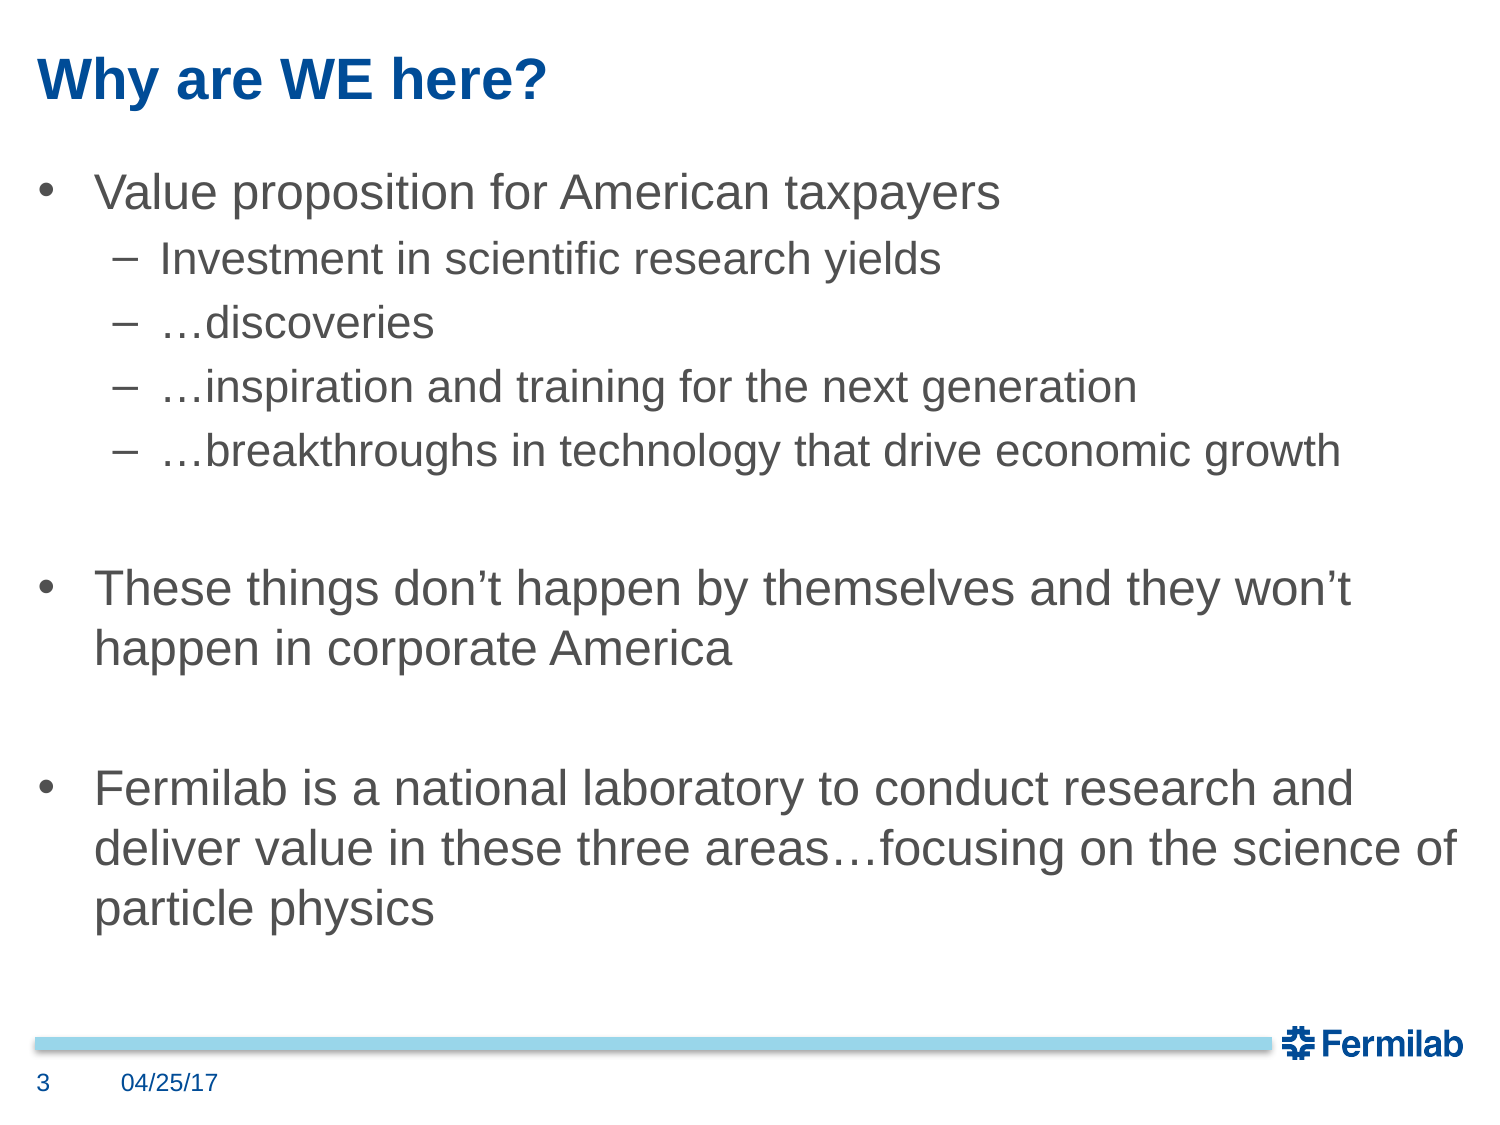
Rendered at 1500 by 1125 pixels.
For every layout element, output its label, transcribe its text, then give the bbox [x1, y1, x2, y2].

list Value proposition for American taxpayers Investment in scientific research yields …discoveries …inspiration and training for the next generation …breakthroughs in technology that drive economic growth These things don’t happen by themselves and they won’t happen in corporate America Fermilab is a national laboratory to conduct research and deliver value in these three areas…focusing on the science of particle physics [37, 159, 1461, 990]
title Why are WE here? [37, 41, 1463, 112]
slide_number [120, 1066, 232, 1107]
slide_number 3 [36, 1066, 105, 1106]
picture [1282, 1026, 1463, 1060]
